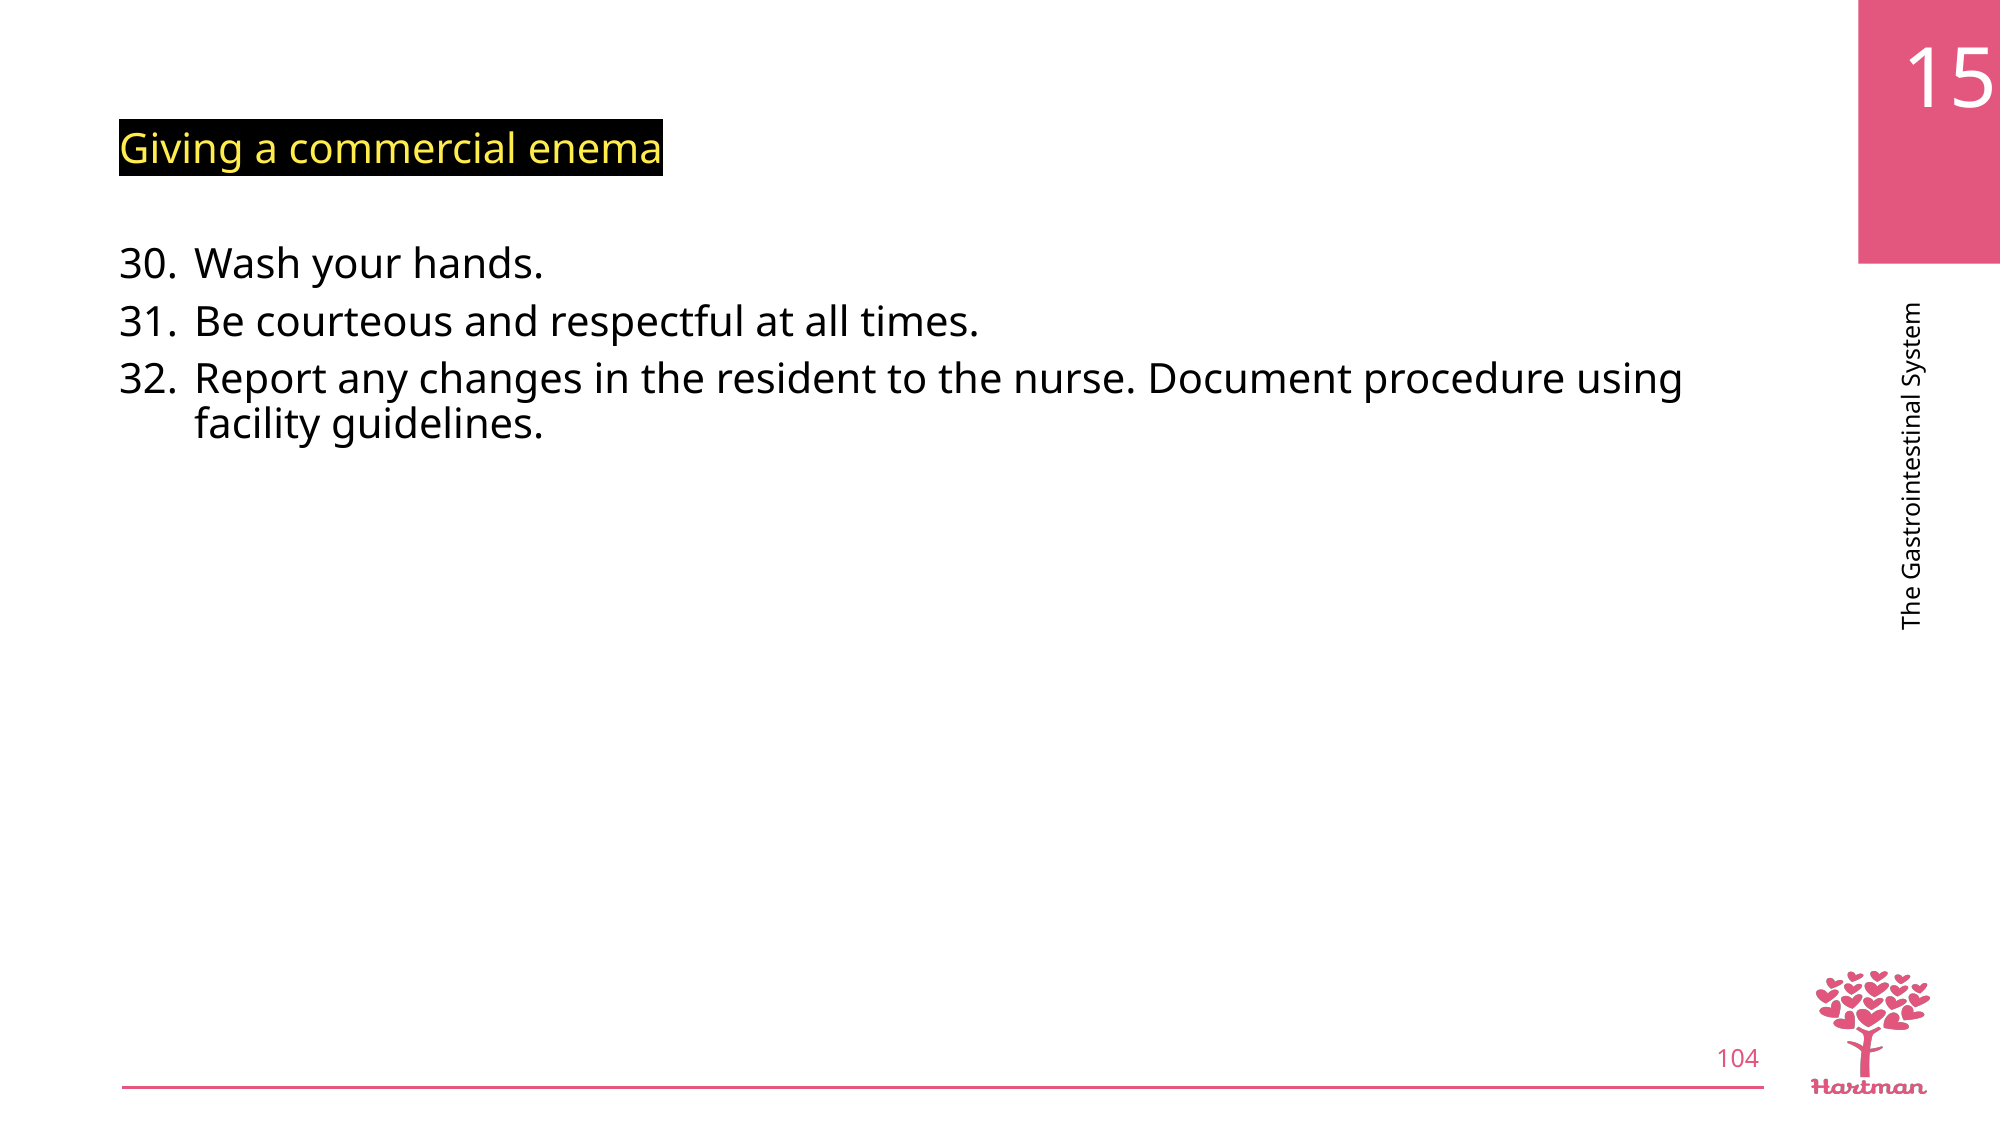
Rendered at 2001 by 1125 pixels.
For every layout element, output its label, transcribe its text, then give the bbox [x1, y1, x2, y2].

list Giving a commercial enema Wash your hands. Be courteous and respectful at all times. Report any changes in the resident to the nurse. Document procedure using facility guidelines. [104, 120, 1784, 1014]
slide_number 104 [1561, 1030, 1775, 1090]
picture [1811, 971, 1930, 1094]
